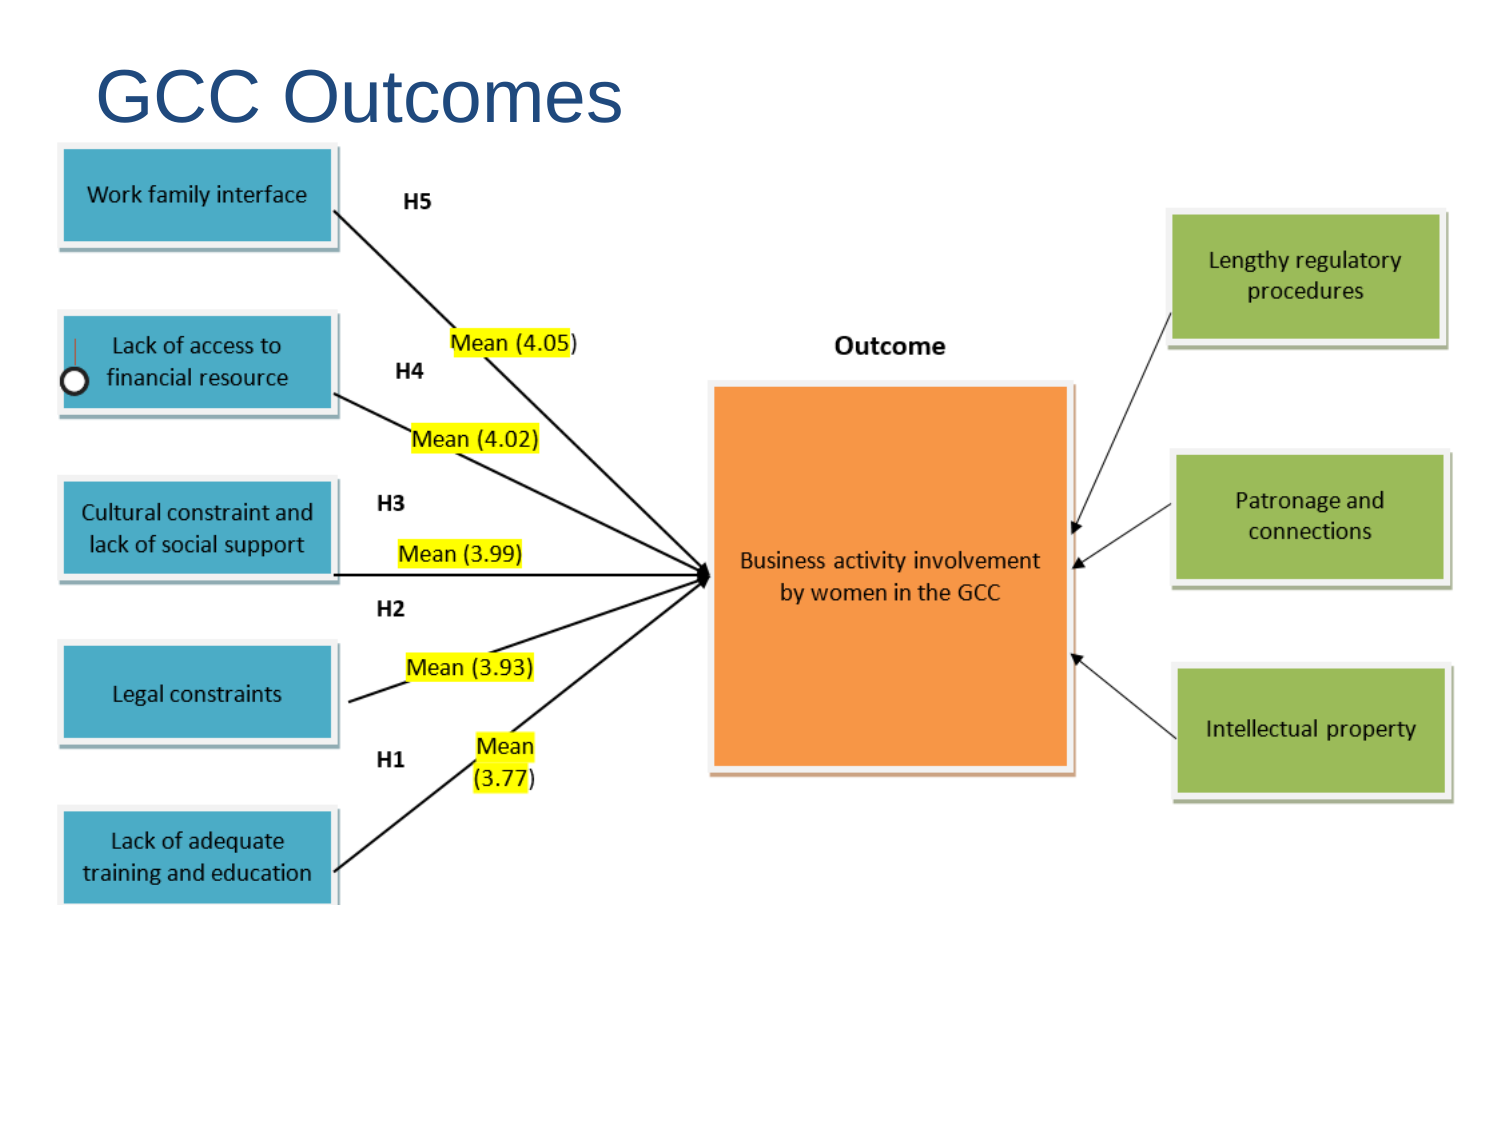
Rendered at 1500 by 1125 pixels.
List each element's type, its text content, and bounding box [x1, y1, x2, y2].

title GCC Outcomes [74, 51, 1426, 135]
picture [28, 141, 1500, 906]
